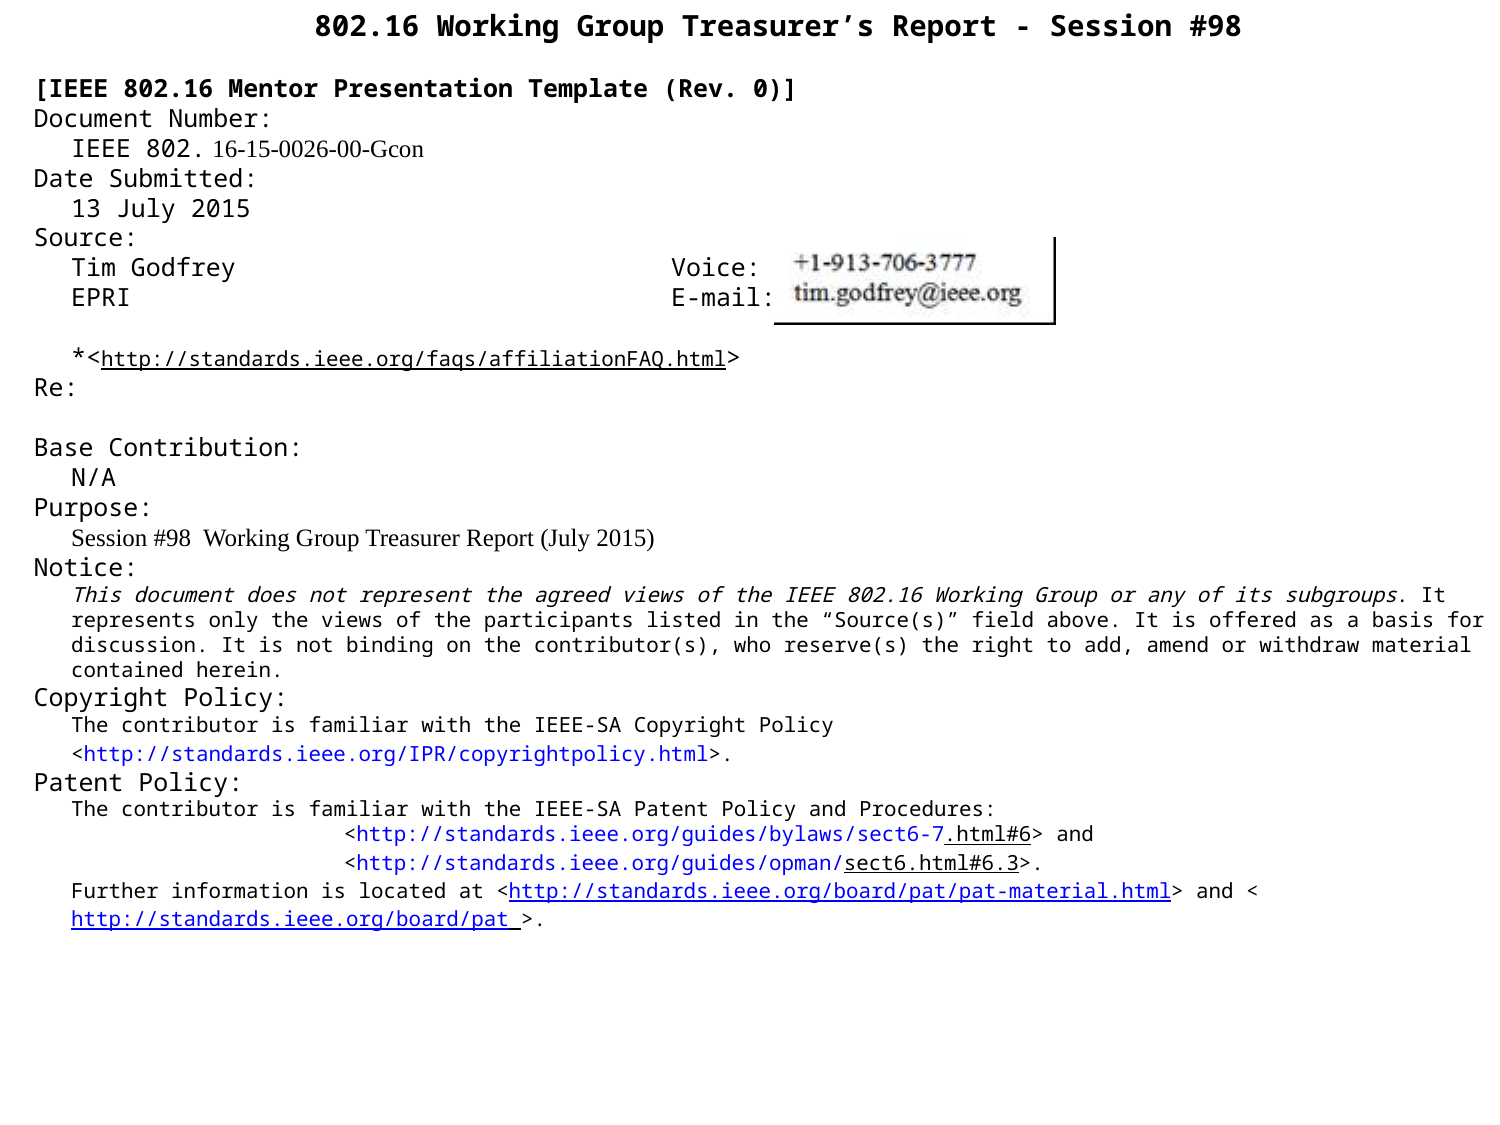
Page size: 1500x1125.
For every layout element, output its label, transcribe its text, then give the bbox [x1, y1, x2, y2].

text_box 802.16 Working Group Treasurer’s Report - Session #98 [IEEE 802.16 Mentor Presentation Template (Rev. 0)] Document Number: IEEE 802. 16-15-0026-00-Gcon Date Submitted: 13 July 2015 Source: Tim Godfrey Voice: EPRI E-mail: *<http://standards.ieee.org/faqs/affiliationFAQ.html> Re: Base Contribution: N/A Purpose: Session #98 Working Group Treasurer Report (July 2015) Notice: This document does not represent the agreed views of the IEEE 802.16 Working Group or any of its subgroups. It represents only the views of the participants listed in the “Source(s)” field above. It is offered as a basis for discussion. It is not binding on the contributor(s), who reserve(s) the right to add, amend or withdraw material contained herein. Copyright Policy: The contributor is familiar with the IEEE-SA Copyright Policy <http://standards.ieee.org/IPR/copyrightpolicy.html>. Patent Policy: The contributor is familiar with the IEEE-SA Patent Policy and Procedures: <http://standards.ieee.org/guides/bylaws/sect6-7.html#6> and <http://standards.ieee.org/guides/opman/sect6.html#6.3>. Further information is located at <http://standards.ieee.org/board/pat/pat-material.html> and <http://standards.ieee.org/board/pat >. [0, 0, 1500, 942]
picture [774, 237, 1056, 326]
